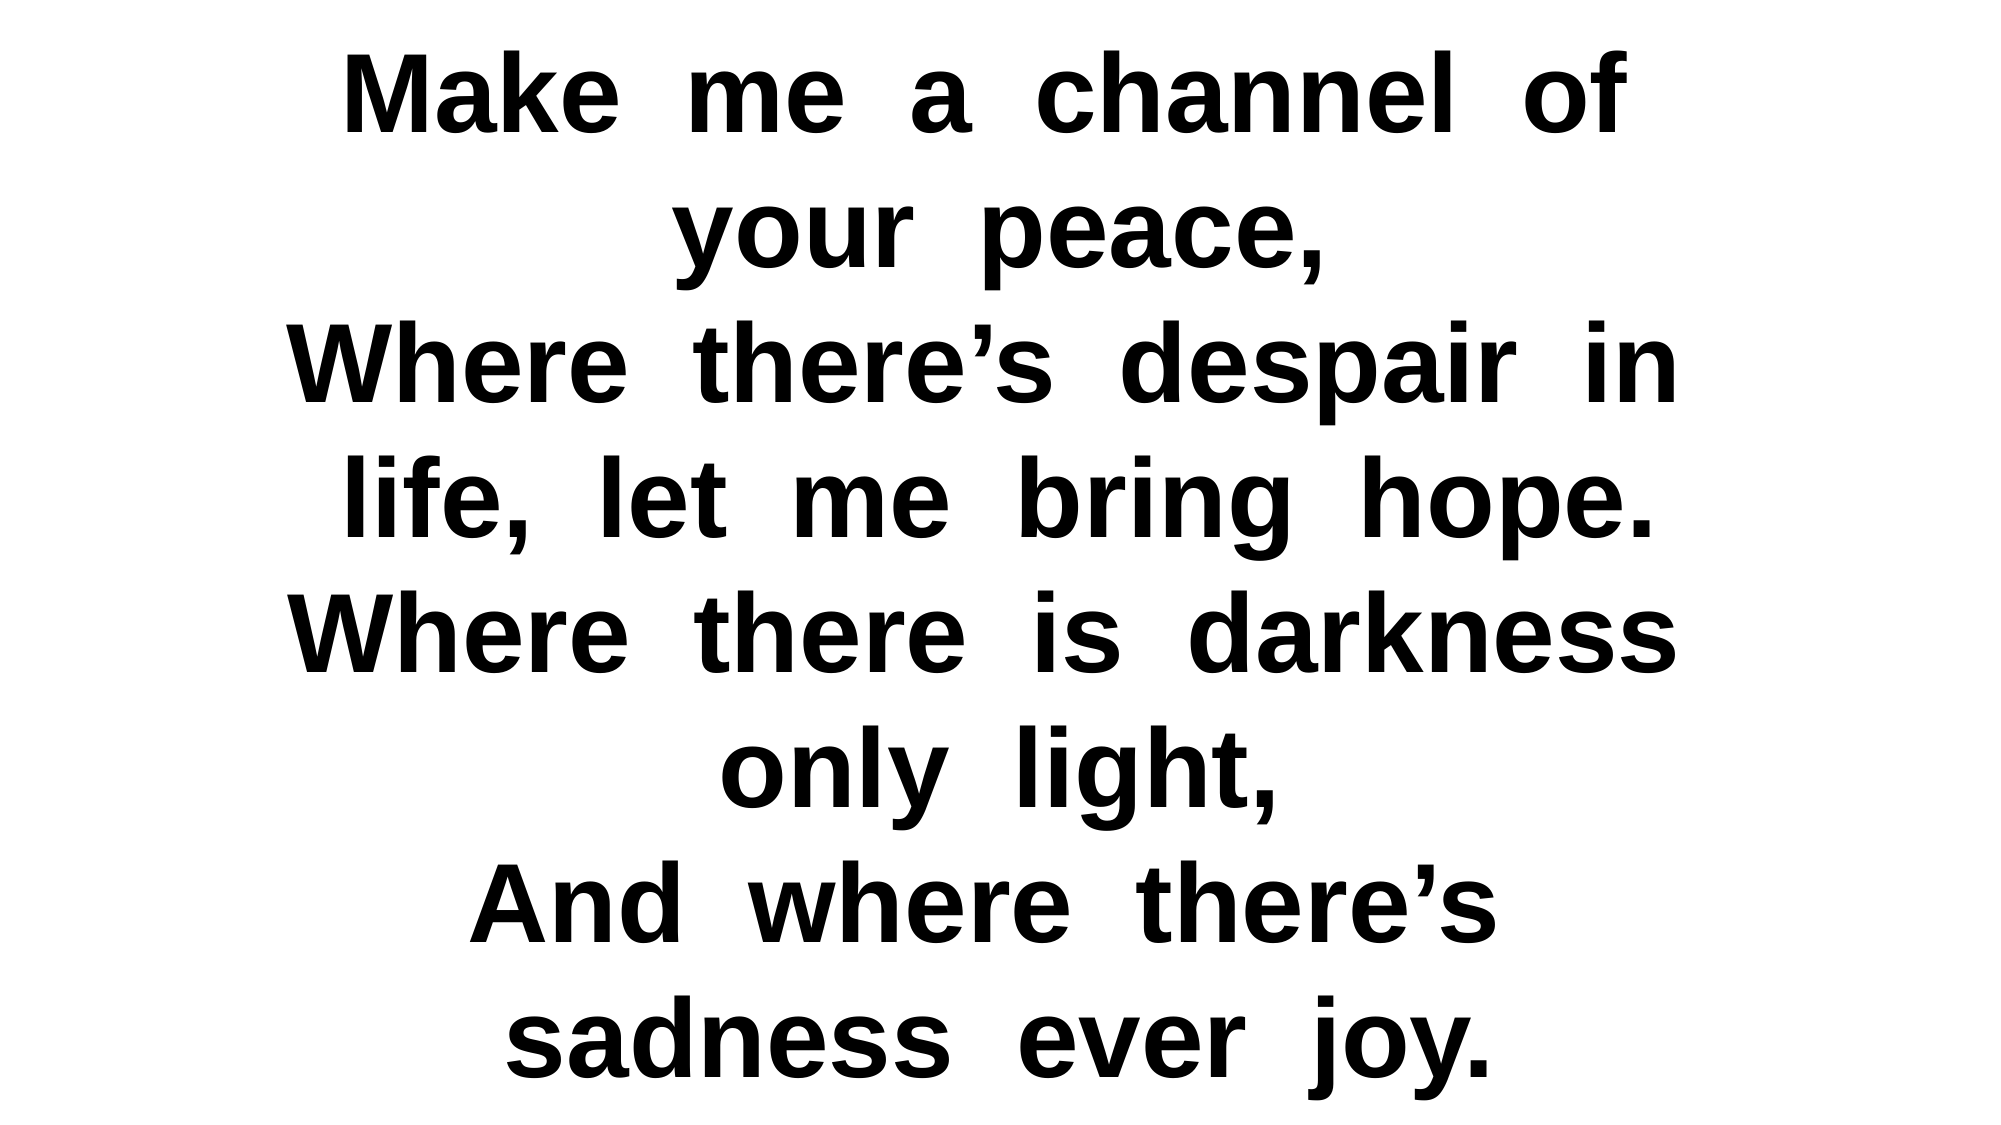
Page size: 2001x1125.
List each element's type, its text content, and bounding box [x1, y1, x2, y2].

text_box Make me a channel of your peace, Where there’s despair in life, let me bring hope. Where there is darkness only light, And where there’s sadness ever joy. [249, 0, 1750, 1125]
